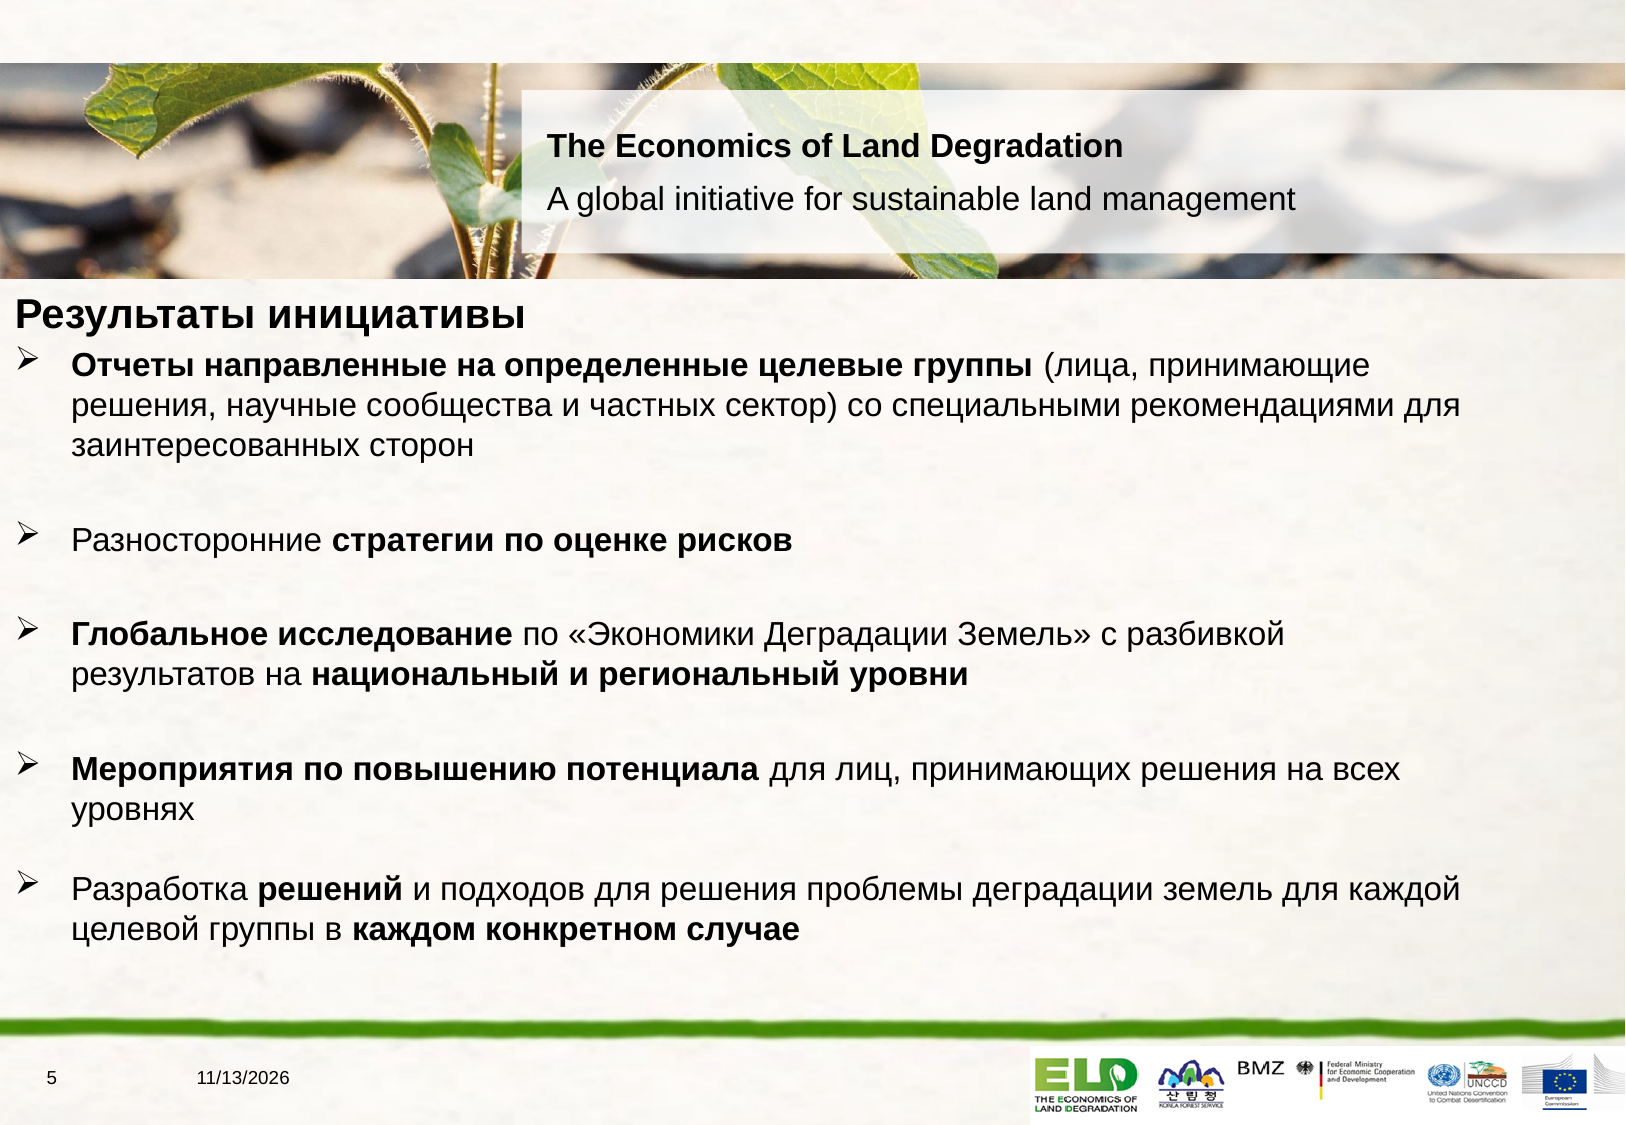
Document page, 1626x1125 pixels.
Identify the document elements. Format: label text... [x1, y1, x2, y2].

picture [0, 0, 1625, 1125]
list Результаты инициативы Отчеты направленные на определенные целевые группы (лица, принимающие решения, научные сообщества и частных сектор) со специальными рекомендациями для заинтересованных сторон Разносторонние стратегии по оценке рисков Глобальное исследование по «Экономики Деградации Земель» с разбивкой результатов на национальный и региональный уровни Мероприятия по повышению потенциала для лиц, принимающих решения на всех уровнях Разработка решений и подходов для решения проблемы деградации земель для каждой целевой группы в каждом конкретном случае [0, 278, 1478, 917]
